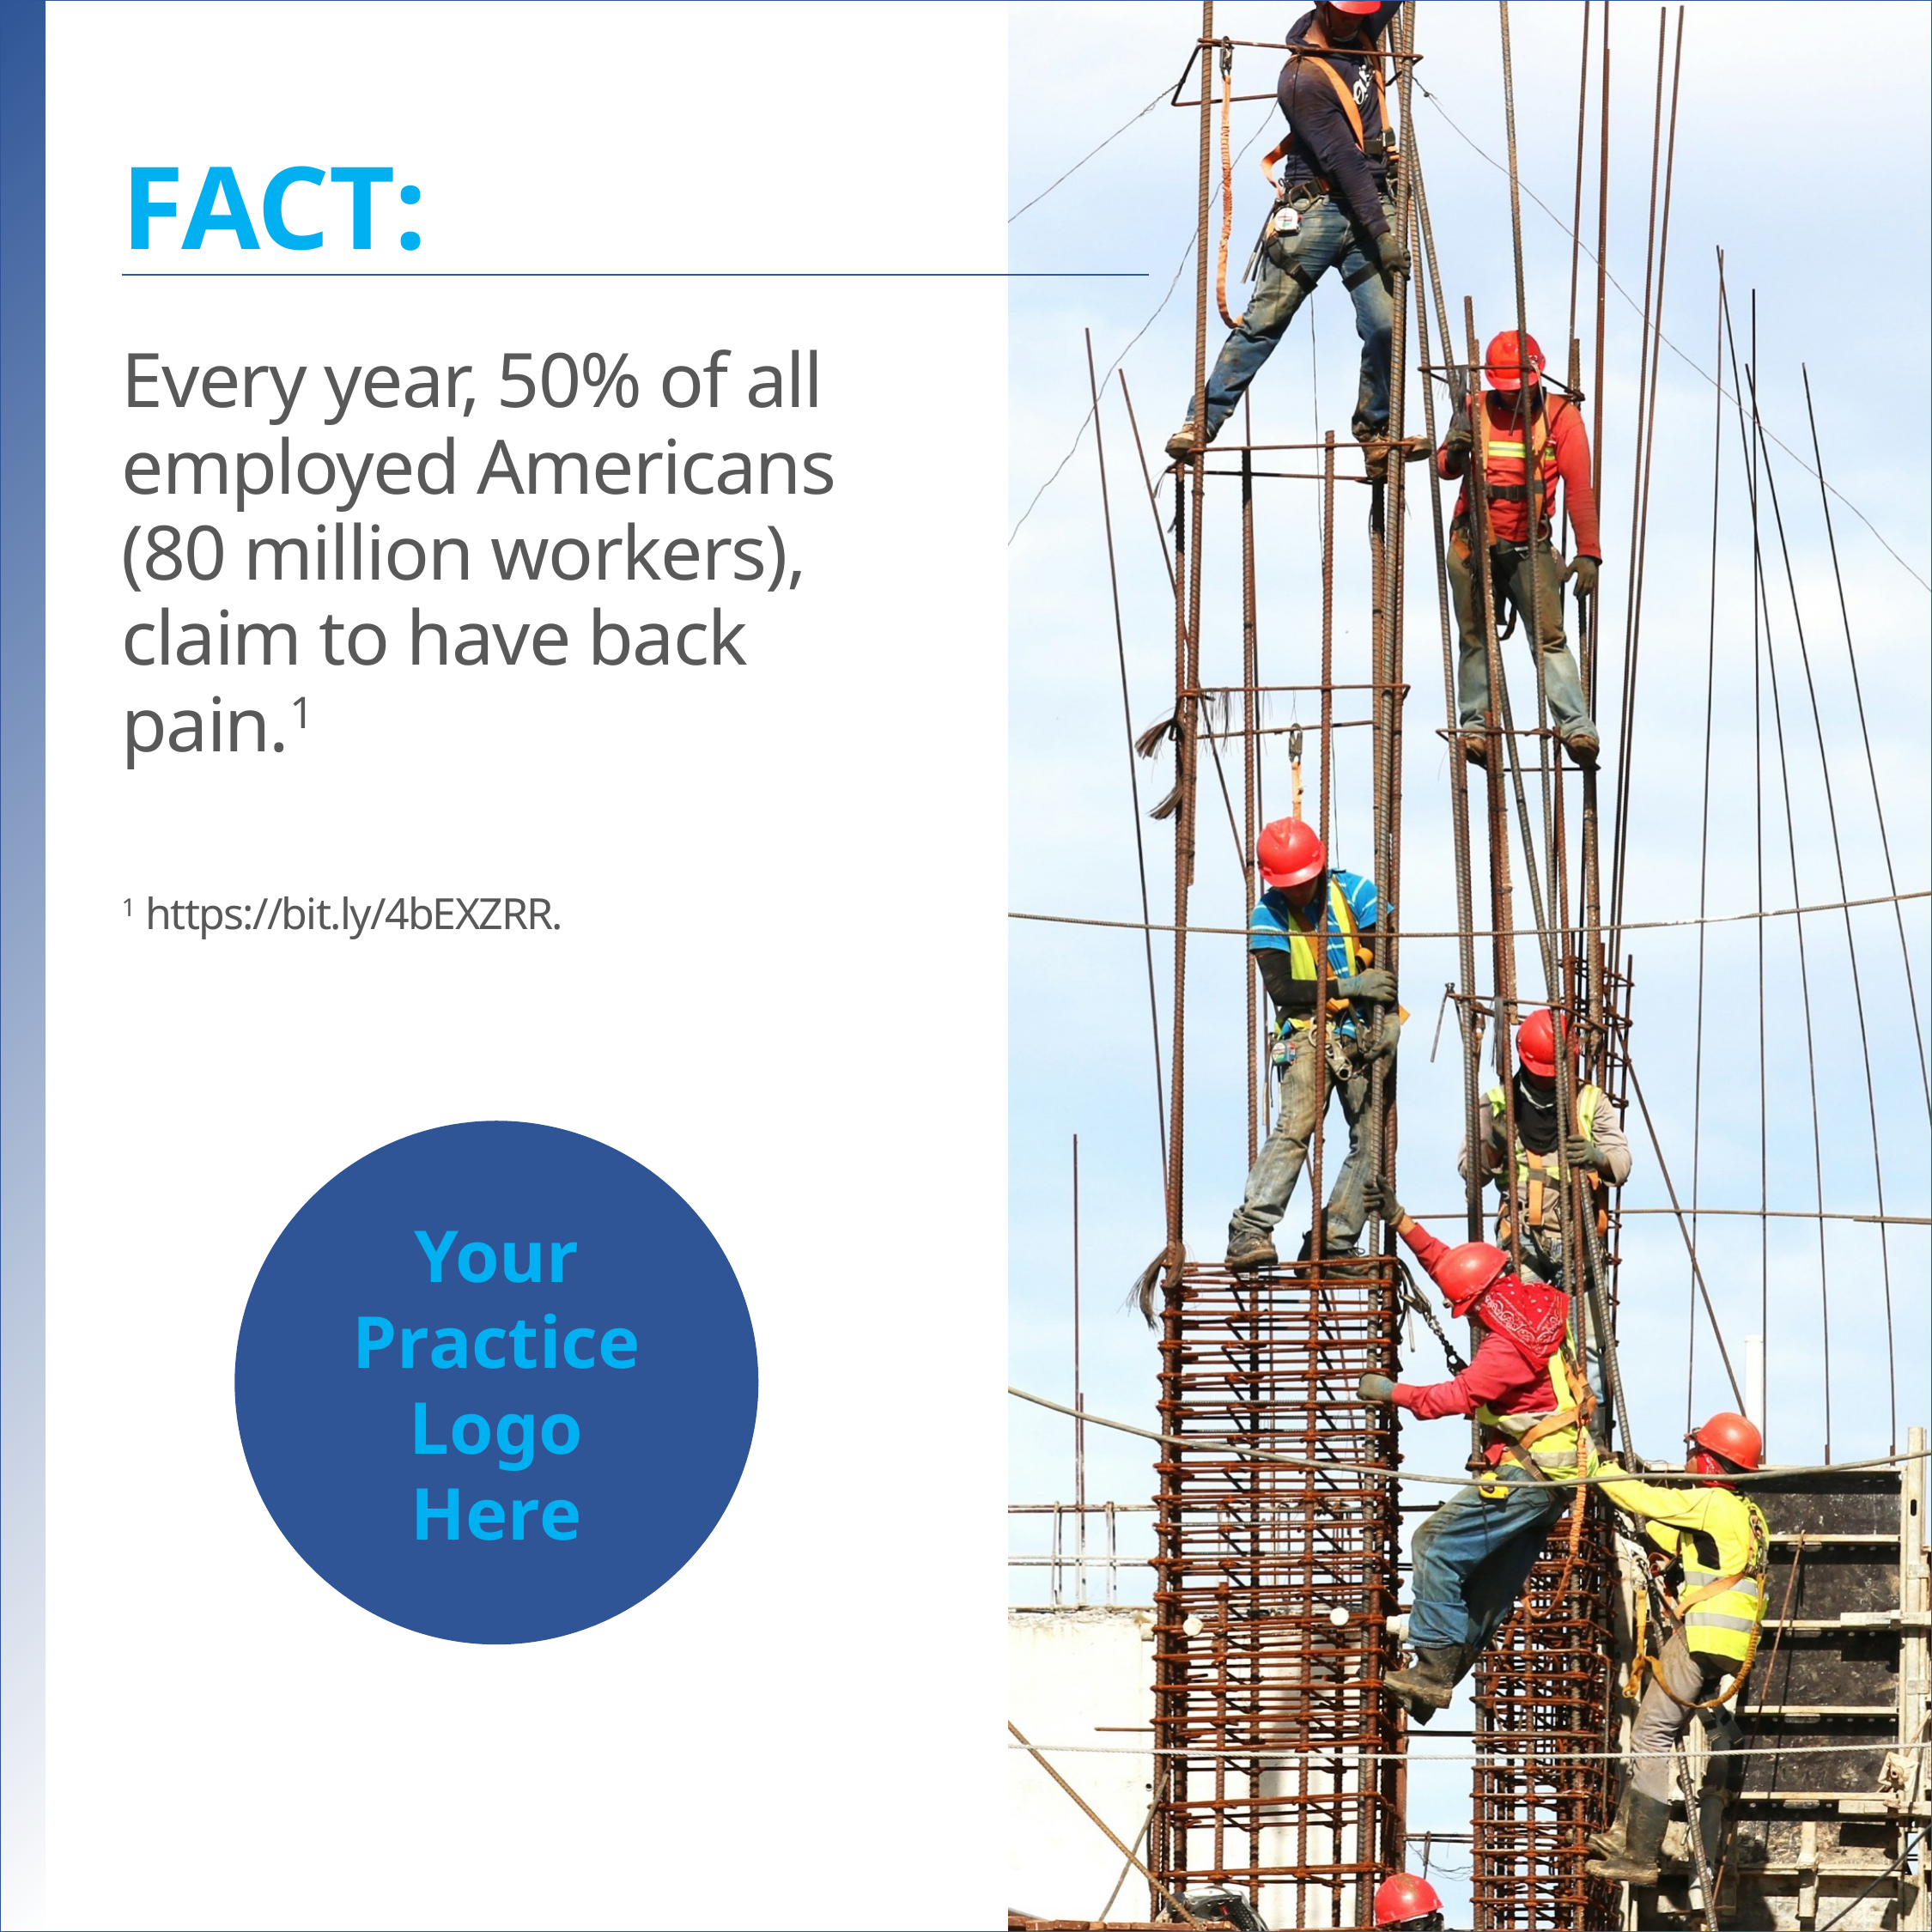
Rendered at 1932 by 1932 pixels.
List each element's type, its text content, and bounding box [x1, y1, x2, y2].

text_box Your Practice Logo Here [234, 1120, 760, 1646]
picture [1008, 1, 1931, 1931]
